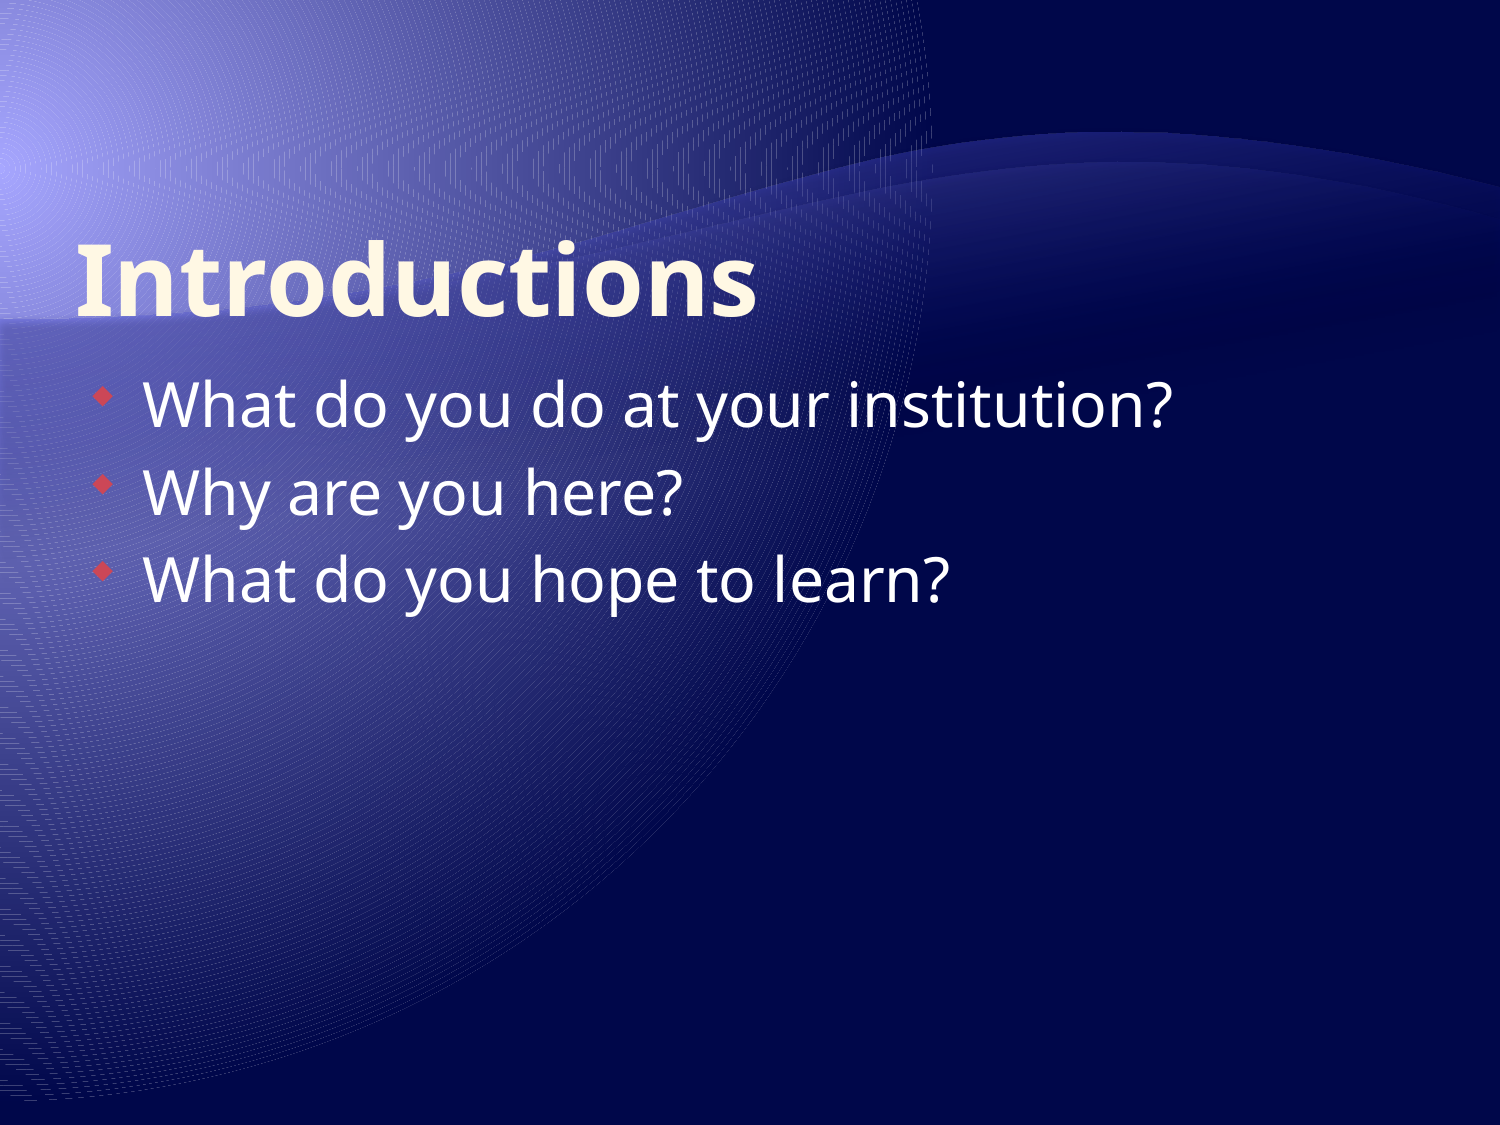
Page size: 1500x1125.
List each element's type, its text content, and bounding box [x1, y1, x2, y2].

title Introductions [75, 87, 1425, 338]
list What do you do at your institution? Why are you here? What do you hope to learn? [75, 357, 1425, 1033]
